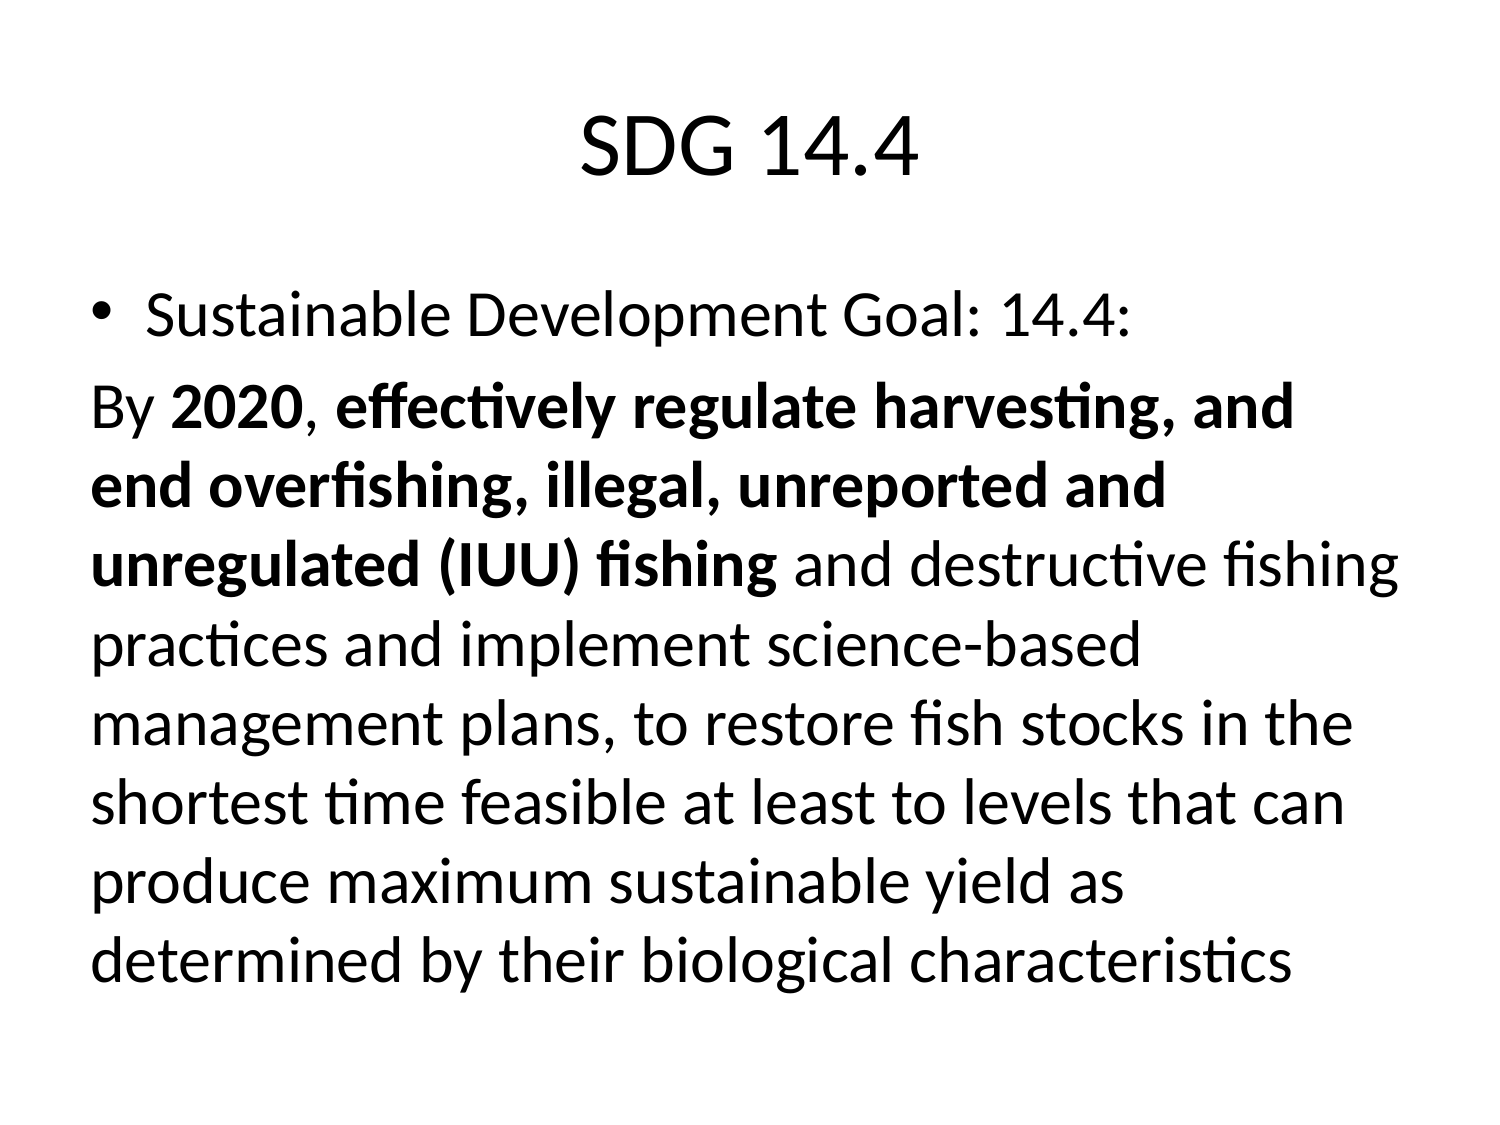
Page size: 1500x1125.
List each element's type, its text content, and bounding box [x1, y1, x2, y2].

list Sustainable Development Goal: 14.4: By 2020, effectively regulate harvesting, and end overfishing, illegal, unreported and unregulated (IUU) fishing and destructive fishing practices and implement science-based management plans, to restore fish stocks in the shortest time feasible at least to levels that can produce maximum sustainable yield as determined by their biological characteristics [75, 262, 1425, 1005]
title SDG 14.4 [75, 45, 1425, 233]
